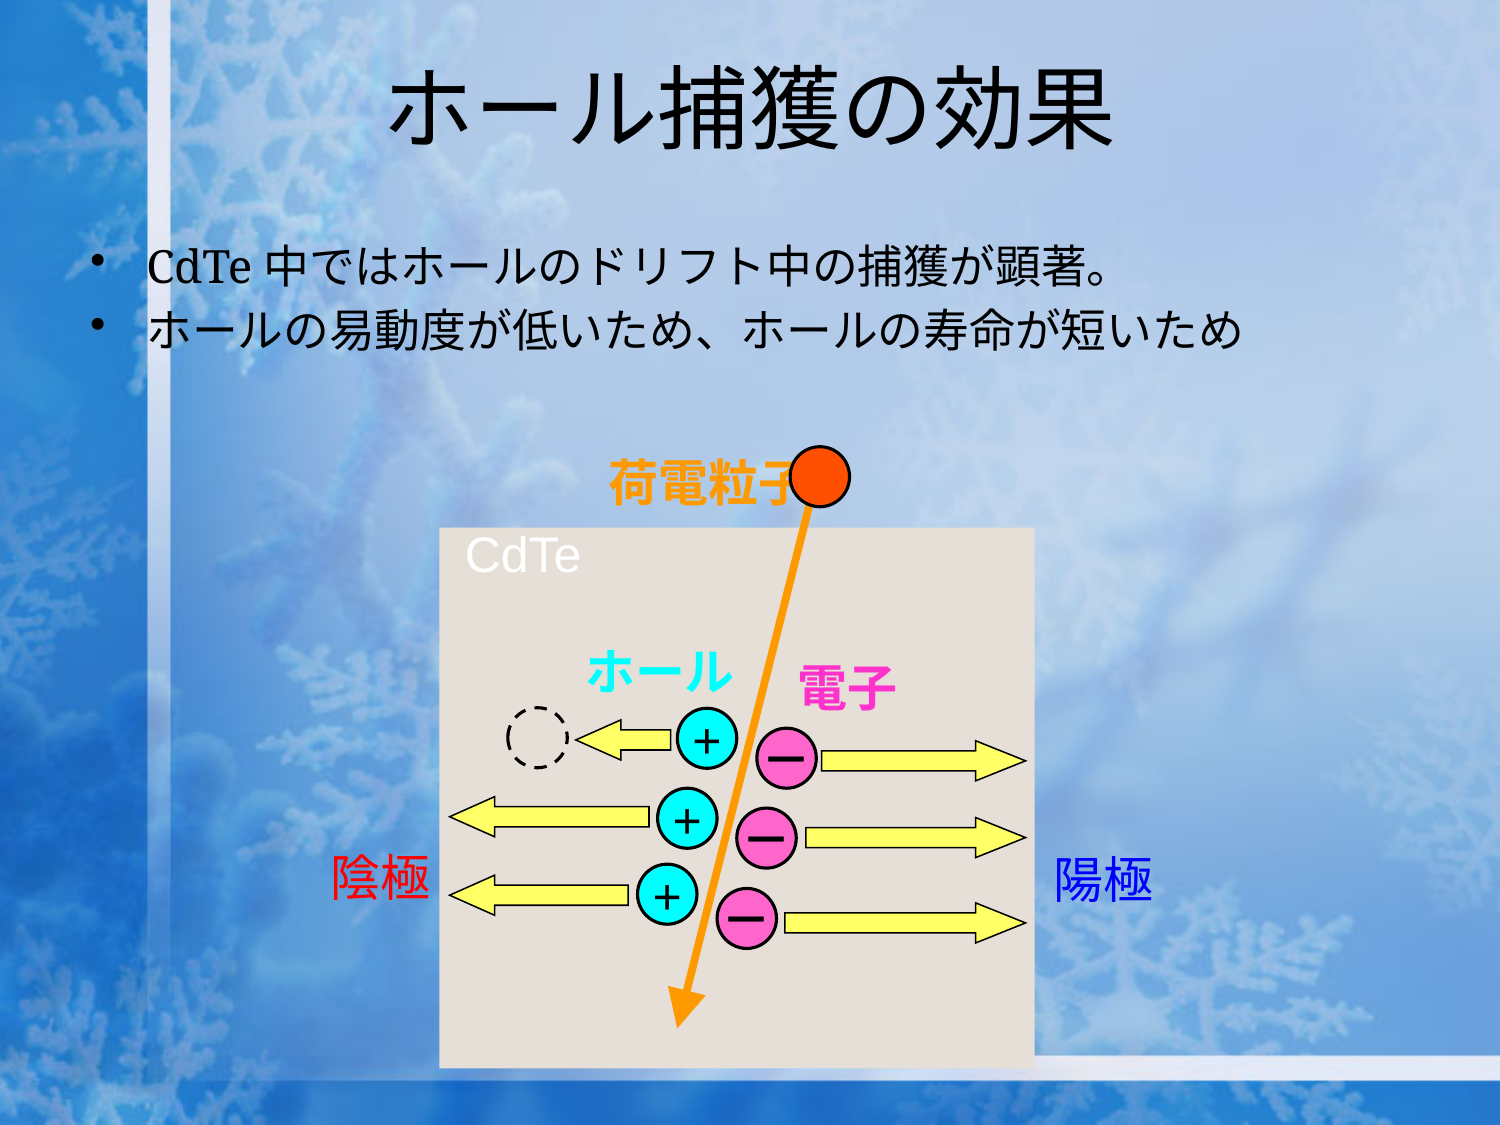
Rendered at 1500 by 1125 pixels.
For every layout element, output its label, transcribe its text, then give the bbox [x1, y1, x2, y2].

list CdTe中ではホールのドリフト中の捕獲が顕著。 ホールの易動度が低いため、ホールの寿命が短いため [74, 229, 1426, 973]
picture [0, 0, 1500, 1125]
title ホール捕獲の効果 [74, 11, 1426, 200]
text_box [269, 444, 1169, 1069]
